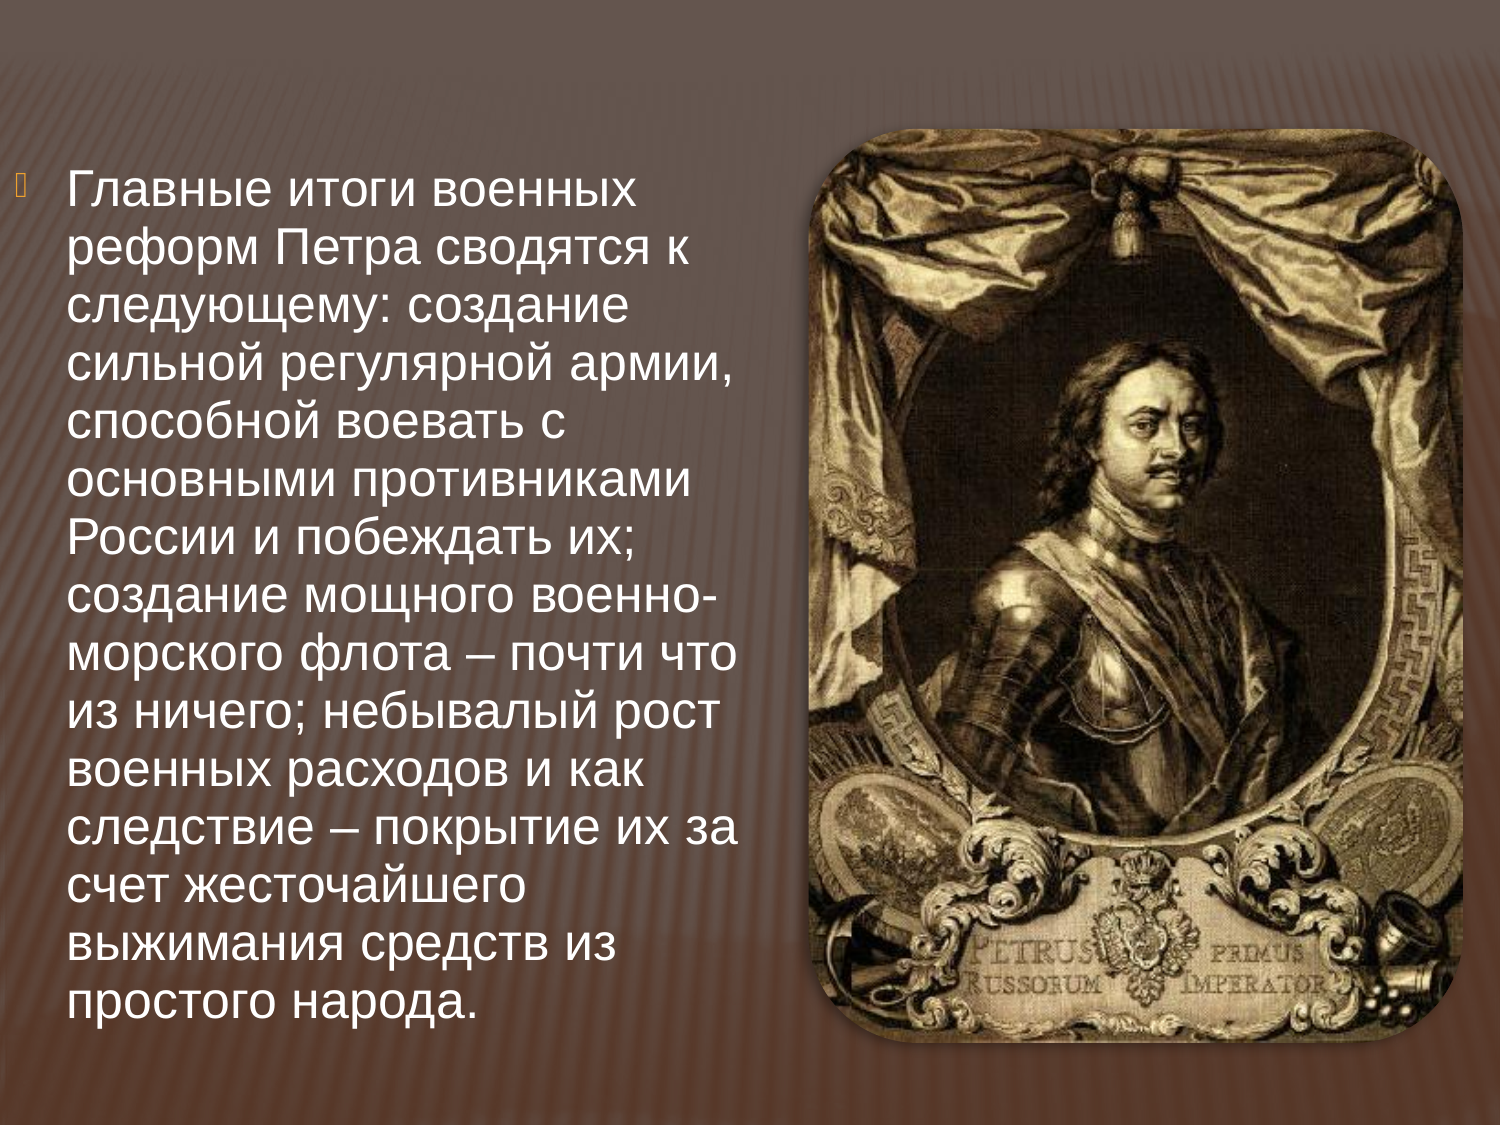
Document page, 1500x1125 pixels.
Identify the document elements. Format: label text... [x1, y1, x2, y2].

picture [808, 128, 1464, 1044]
list Главные итоги военных реформ Петра сводятся к следующему: создание сильной регулярной армии, способной воевать с основными противниками России и побеждать их; создание мощного военно-морского флота – почти что из ничего; небывалый рост военных расходов и как следствие – покрытие их за счет жесточайшего выжимания средств из простого народа. [0, 152, 786, 1055]
